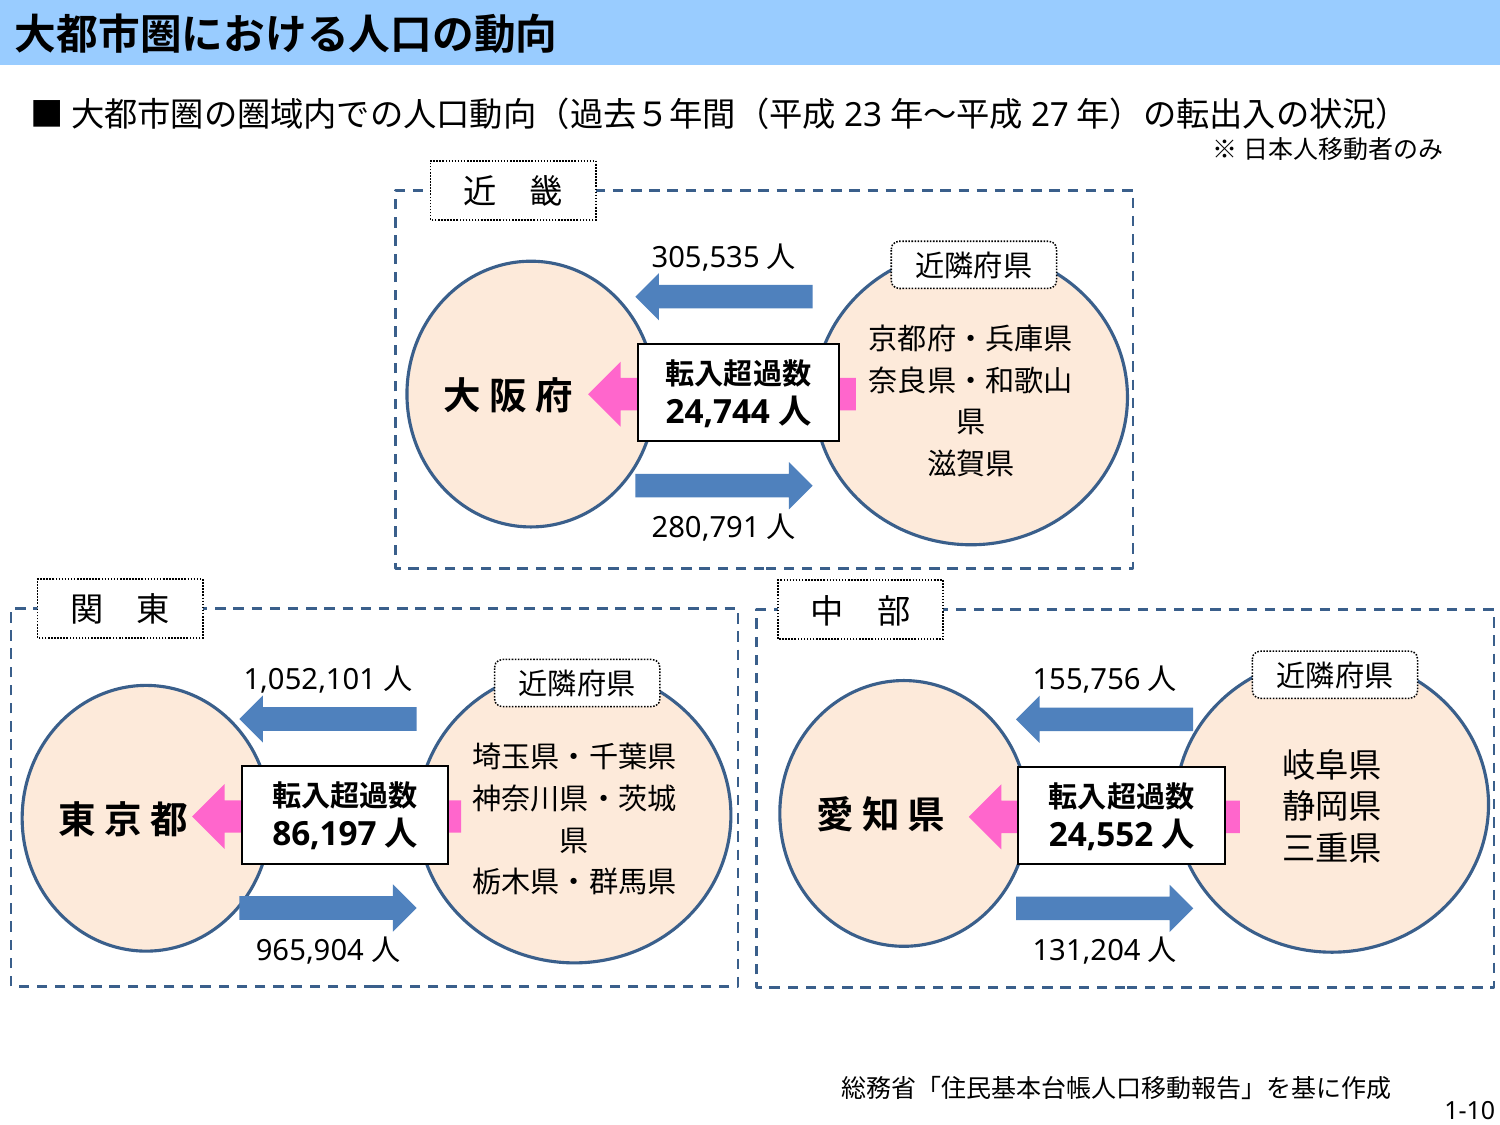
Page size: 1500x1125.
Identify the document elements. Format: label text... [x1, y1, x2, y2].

text_box 大都市圏における人口の動向 [0, 0, 1500, 65]
text_box 愛 知 県 [777, 678, 963, 949]
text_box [587, 225, 857, 556]
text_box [968, 648, 1241, 979]
text_box 1-10 [1382, 1094, 1495, 1125]
text_box 中 部 [777, 580, 944, 640]
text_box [191, 647, 462, 979]
text_box 総務省「住民基本台帳人口移動報告」を基に作成 [461, 1064, 1406, 1110]
text_box 近隣府県 [891, 241, 1057, 289]
text_box 近隣府県 [1252, 651, 1418, 699]
text_box [9, 606, 740, 989]
text_box 関 東 [37, 579, 203, 639]
text_box 近 畿 [430, 160, 596, 220]
text_box 埼玉県・千葉県 神奈川県・茨城県 栃木県・群馬県 [465, 686, 734, 965]
text_box 大 阪 府 [404, 259, 582, 530]
text_box 近隣府県 [494, 659, 660, 707]
text_box ■大都市圏の圏域内での人口動向（過去５年間（平成23年～平成27年）の転出入の状況） ※日本人移動者のみ [15, 84, 1459, 173]
text_box 東 京 都 [20, 683, 186, 954]
text_box [755, 608, 1496, 990]
text_box 京都府・兵庫県 奈良県・和歌山県 滋賀県 [862, 267, 1130, 547]
text_box [393, 188, 1135, 570]
text_box 岐阜県 静岡県 三重県 [1245, 675, 1491, 955]
